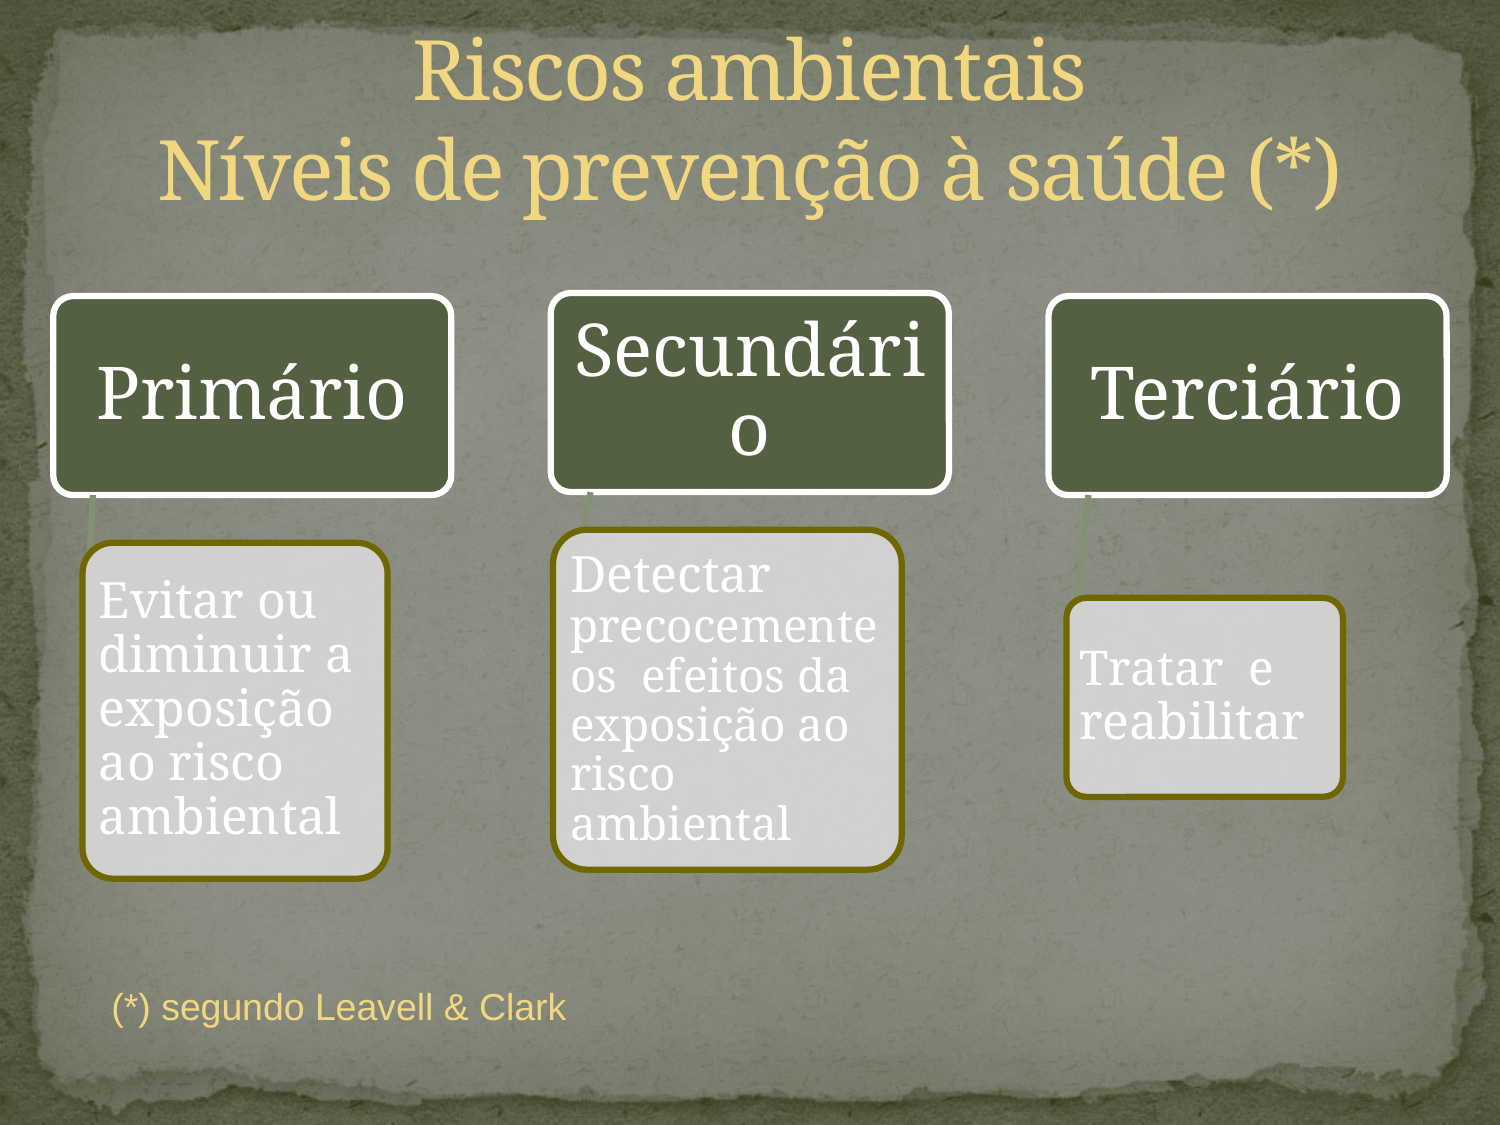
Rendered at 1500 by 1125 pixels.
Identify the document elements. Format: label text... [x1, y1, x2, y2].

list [56, 234, 1446, 946]
title Riscos ambientais Níveis de prevenção à saúde (*) [74, 24, 1425, 221]
text_box (*) segundo Leavell & Clark [96, 975, 582, 1036]
